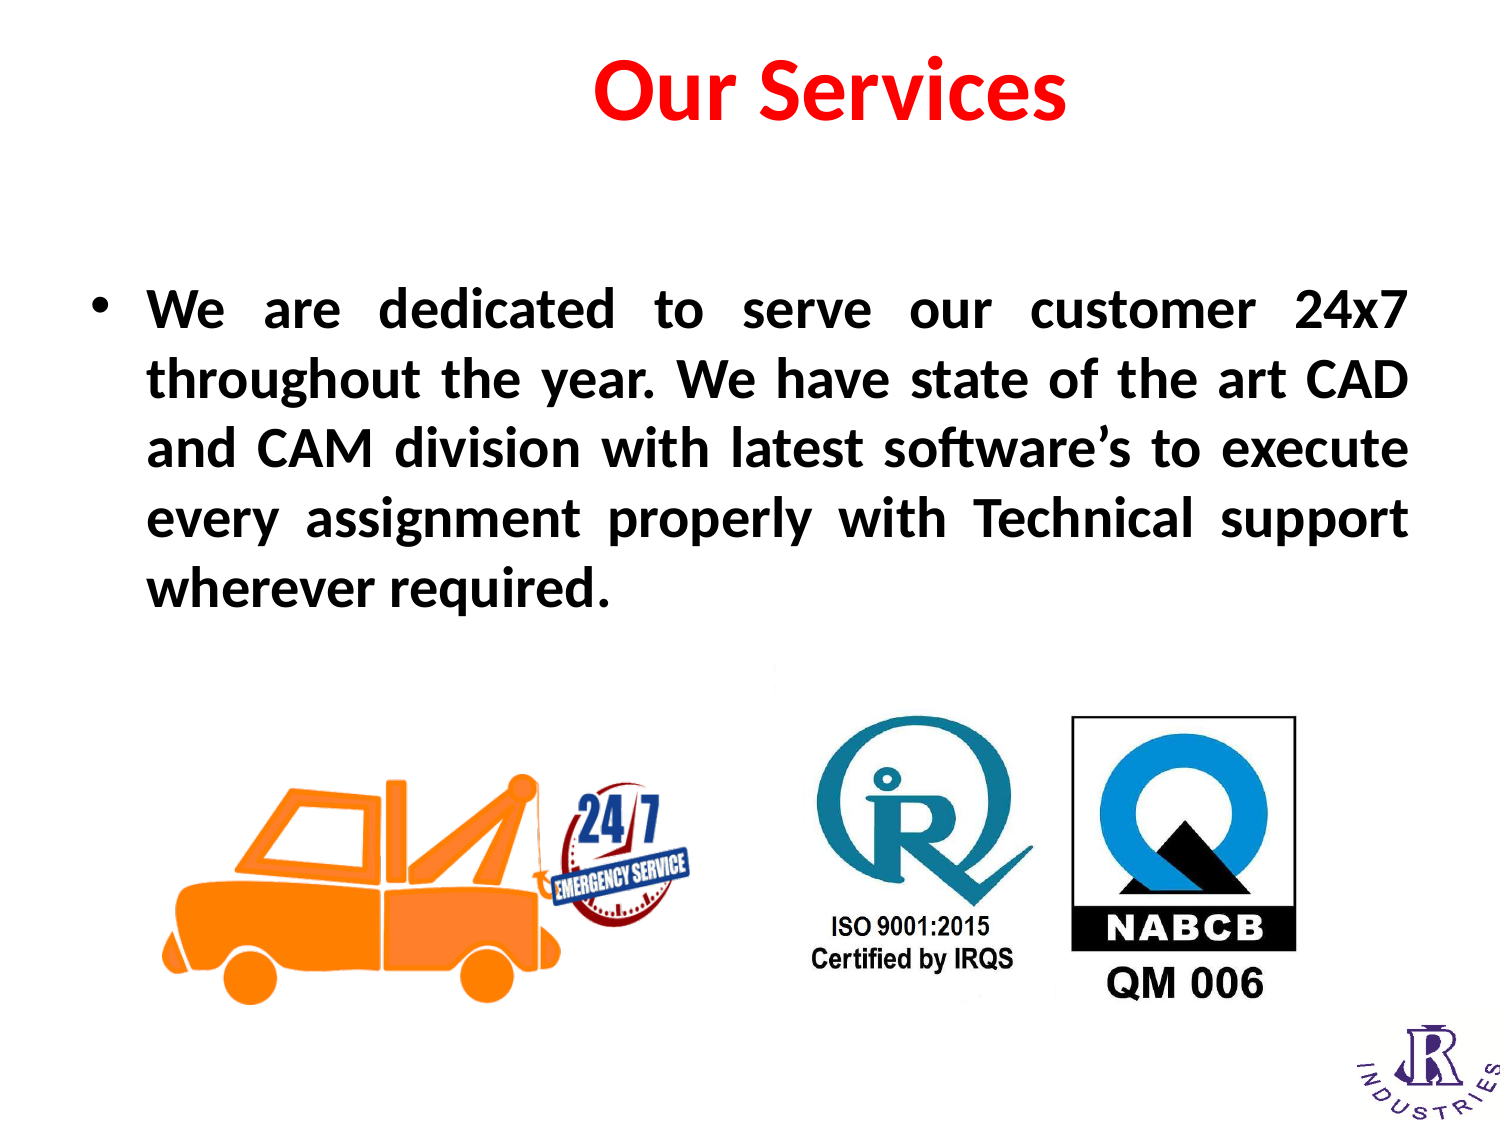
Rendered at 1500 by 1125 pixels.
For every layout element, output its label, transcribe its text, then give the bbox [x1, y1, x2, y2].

picture [162, 774, 701, 1005]
picture [1357, 1004, 1500, 1120]
list We are dedicated to serve our customer 24x7 throughout the year. We have state of the art CAD and CAM division with latest software’s to execute every assignment properly with Technical support wherever required. [75, 262, 1425, 1005]
picture [774, 662, 1338, 1051]
title Our Services [187, 0, 1475, 180]
